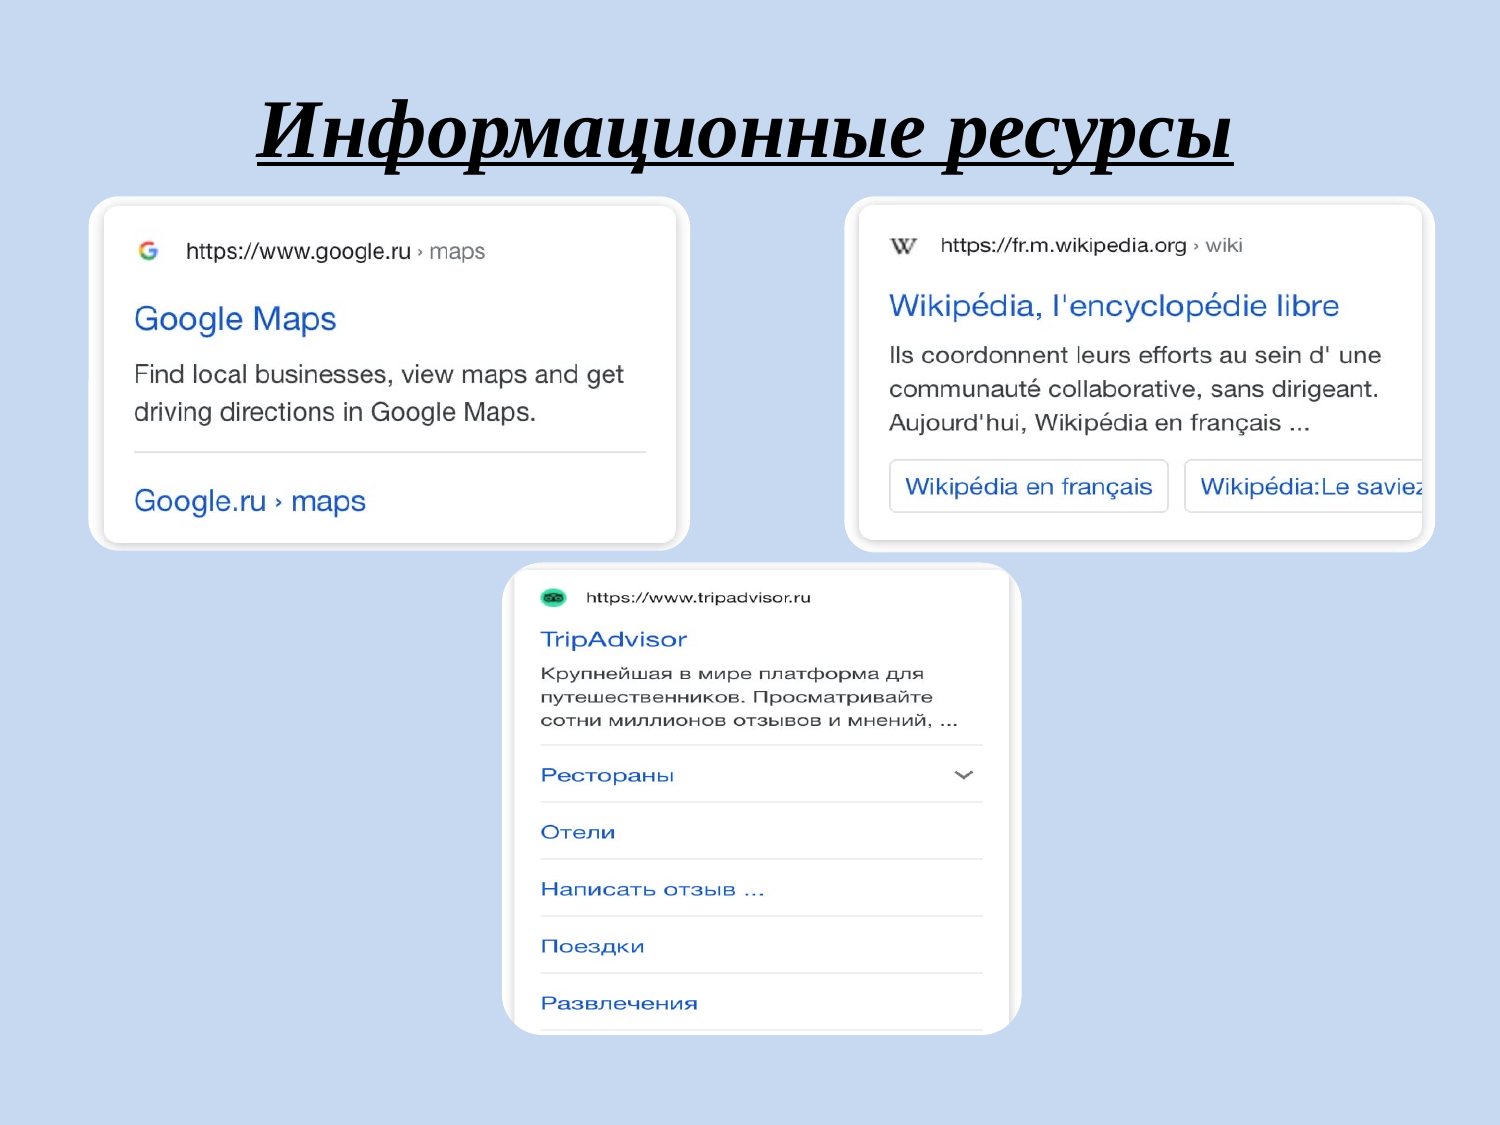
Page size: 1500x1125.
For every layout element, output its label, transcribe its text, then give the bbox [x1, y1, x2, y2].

picture [501, 562, 1022, 1036]
text_box Информационные ресурсы [242, 66, 1317, 182]
picture [88, 196, 691, 551]
picture [844, 196, 1436, 553]
